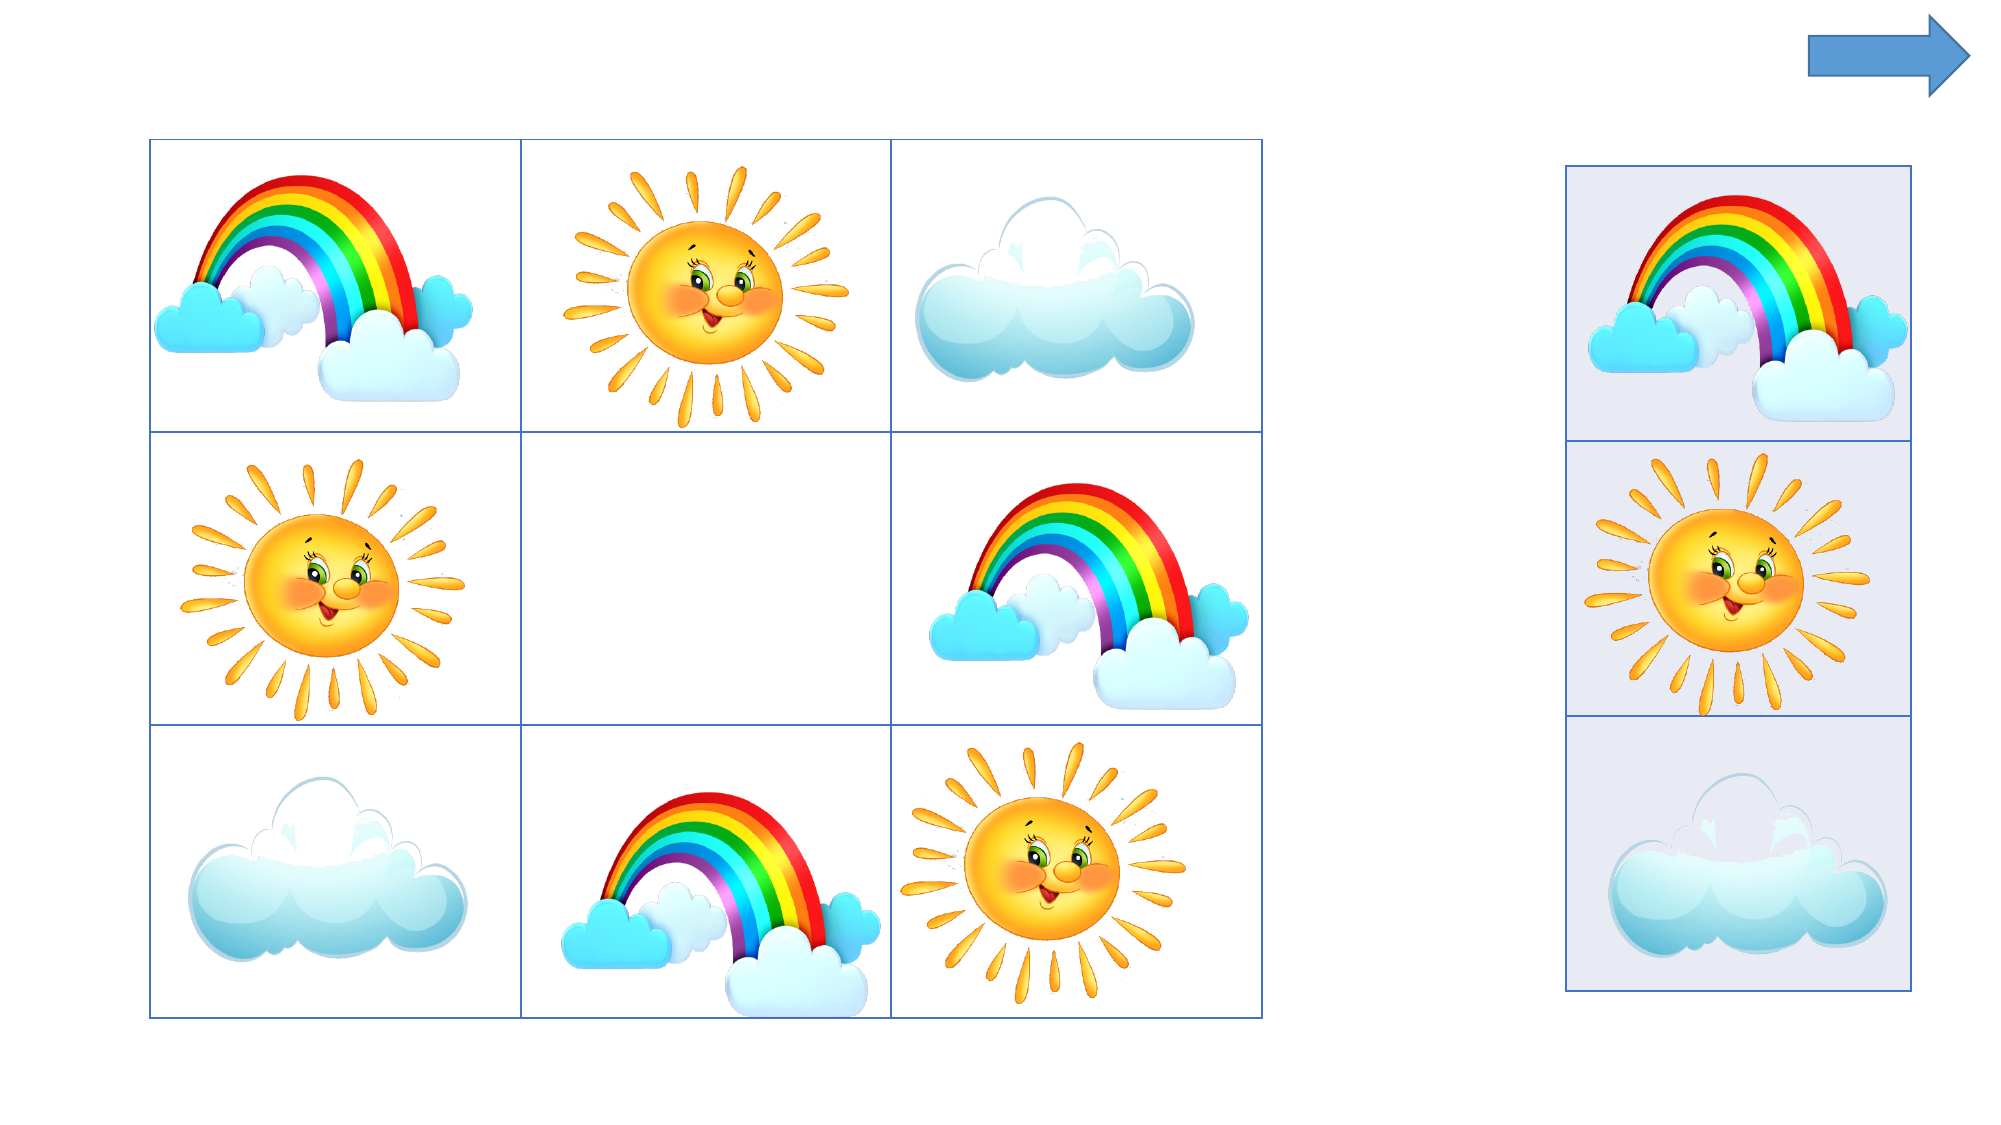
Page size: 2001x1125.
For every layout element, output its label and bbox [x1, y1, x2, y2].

picture [1584, 453, 1870, 716]
table_cell [892, 433, 1261, 724]
picture [179, 459, 465, 721]
picture [563, 166, 849, 428]
table_header [522, 140, 890, 431]
table_cell [522, 726, 890, 1017]
table_cell [522, 433, 890, 724]
table_cell [151, 726, 520, 1017]
table_header [151, 140, 520, 431]
table_cell [1567, 717, 1910, 990]
table_cell [1567, 442, 1910, 715]
picture [915, 166, 1195, 413]
table_cell [151, 433, 520, 724]
picture [925, 479, 1252, 716]
picture [149, 171, 476, 408]
table_cell [892, 726, 1261, 1017]
table_header [1567, 167, 1910, 440]
text_box [1807, 13, 1971, 98]
picture [188, 746, 468, 993]
picture [1584, 191, 1911, 428]
picture [900, 742, 1186, 1004]
picture [557, 788, 884, 1024]
table_header [892, 140, 1261, 431]
picture [1608, 742, 1888, 989]
